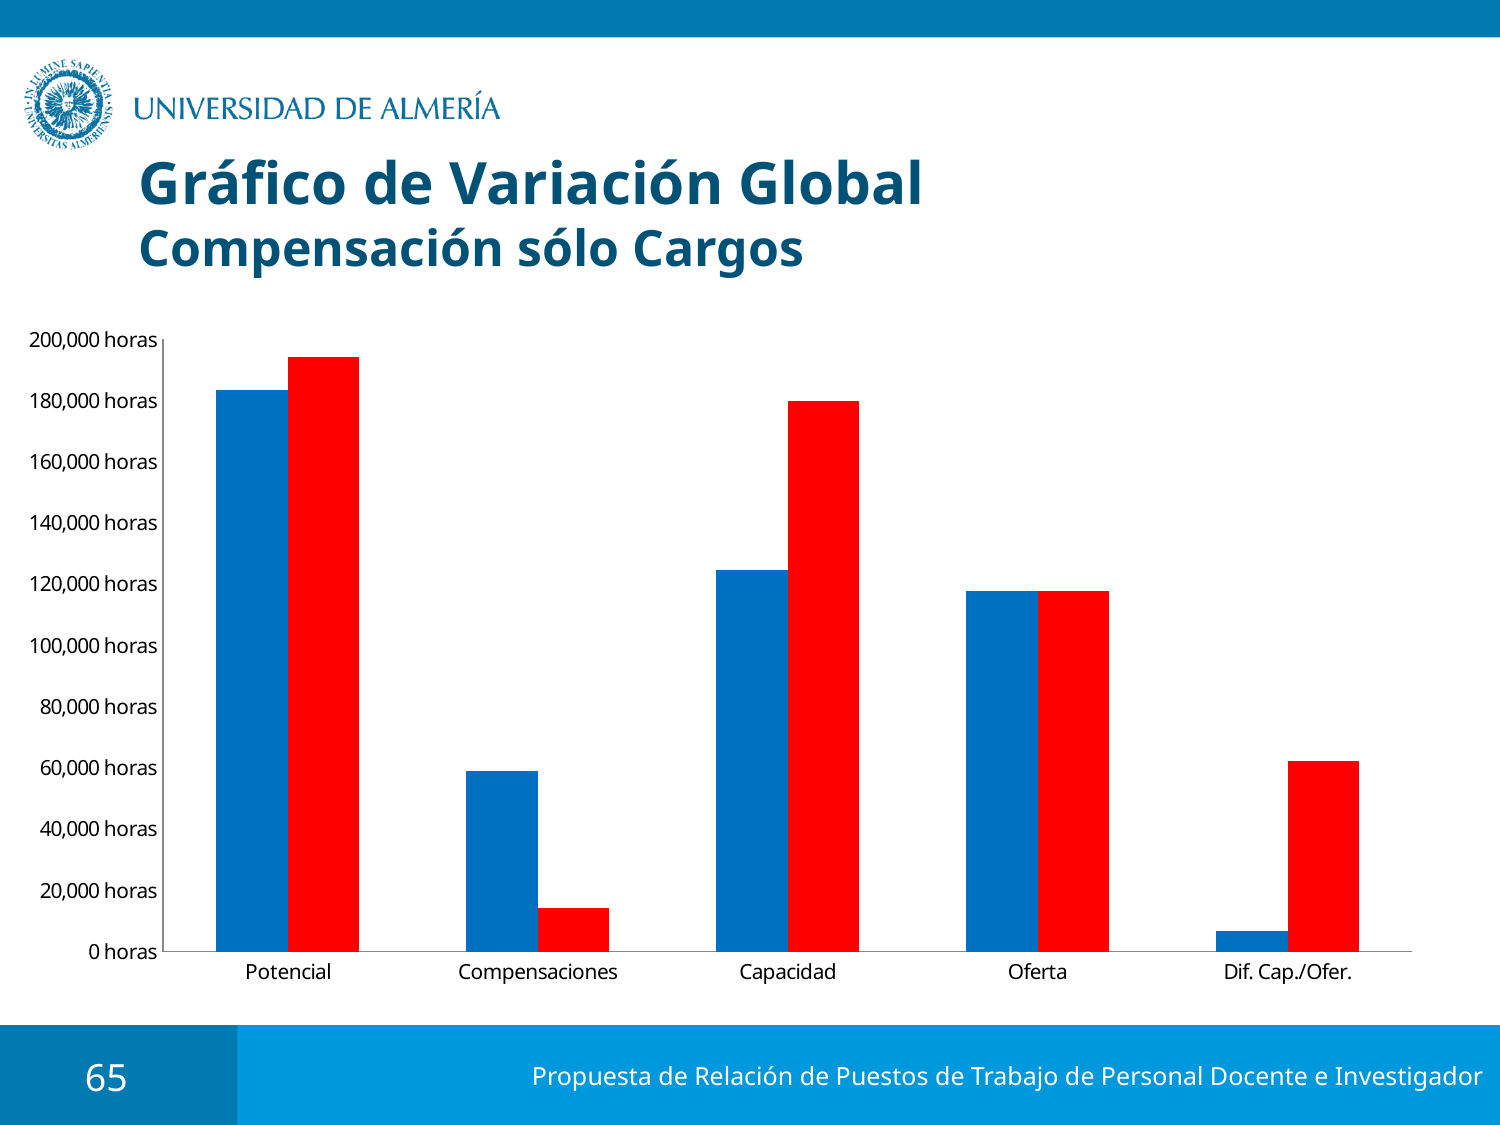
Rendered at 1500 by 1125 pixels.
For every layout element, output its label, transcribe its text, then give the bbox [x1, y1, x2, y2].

picture [24, 59, 500, 150]
chart [0, 311, 1442, 1000]
slide_number 65 [52, 1046, 160, 1095]
title Gráfico de Variación Global Compensación sólo Cargos [123, 179, 1377, 244]
